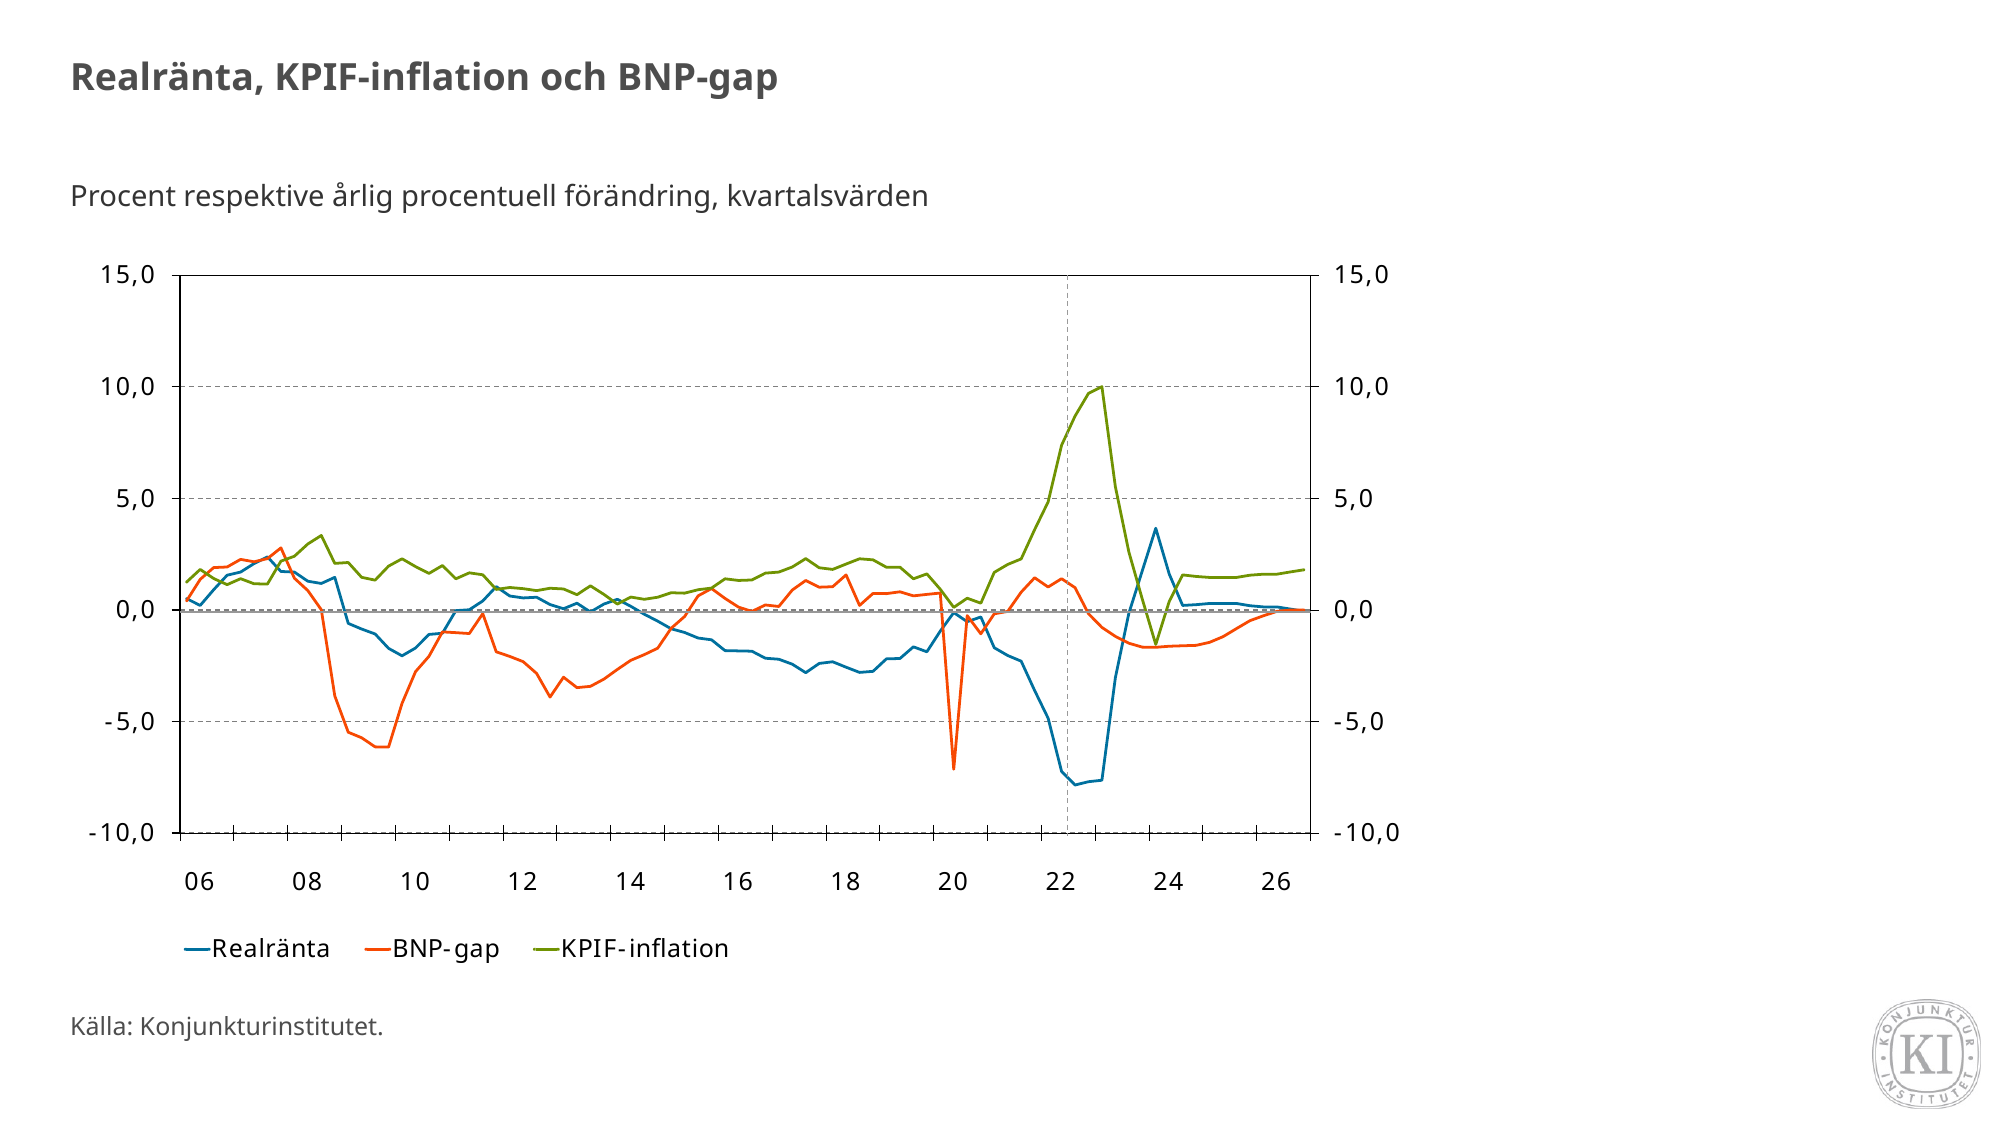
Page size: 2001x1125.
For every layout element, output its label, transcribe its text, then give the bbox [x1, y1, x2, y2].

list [72, 249, 1491, 984]
list Procent respektive årlig procentuell förändring, kvartalsvärden [55, 137, 1476, 220]
picture [1872, 999, 1981, 1109]
subtitle Källa: Konjunkturinstitutet. [55, 1003, 1476, 1106]
title Realränta, KPIF-inflation och BNP-gap [55, 45, 1476, 128]
